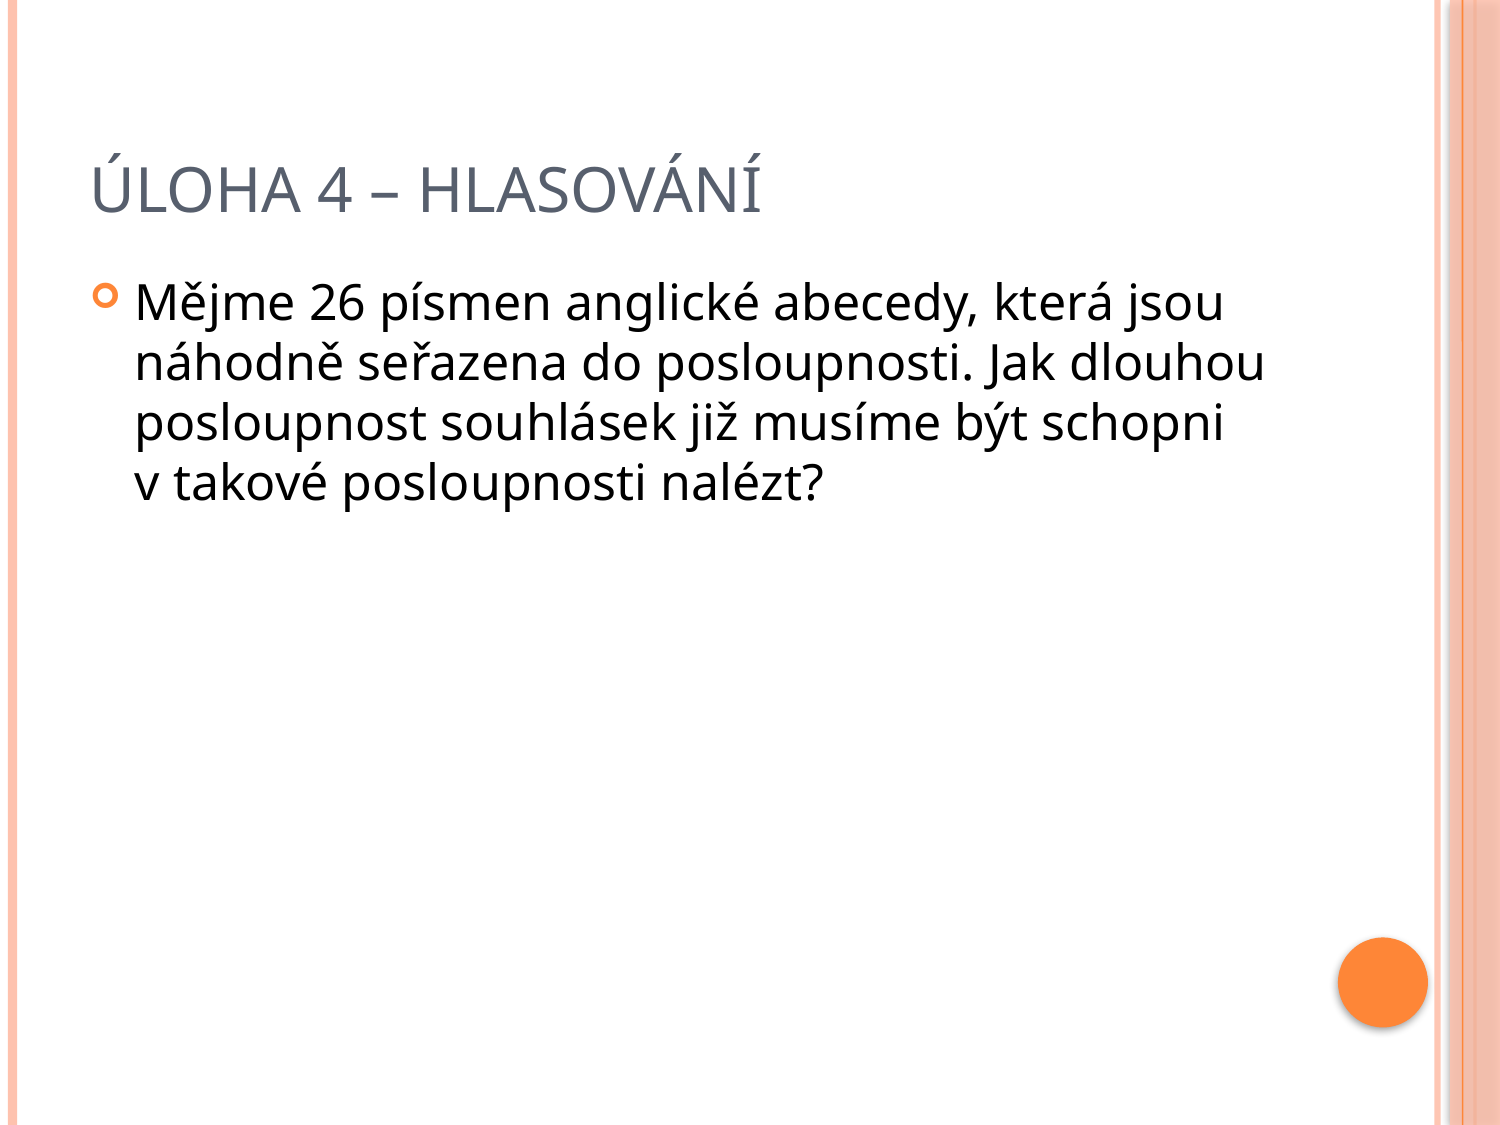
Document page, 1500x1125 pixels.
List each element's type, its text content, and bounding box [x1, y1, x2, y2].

title Úloha 4 – Hlasování [75, 45, 1300, 233]
list Mějme 26 písmen anglické abecedy, která jsou náhodně seřazena do posloupnosti. Jak dlouhou posloupnost souhlásek již musíme být schopni v takové posloupnosti nalézt? [75, 262, 1300, 1062]
